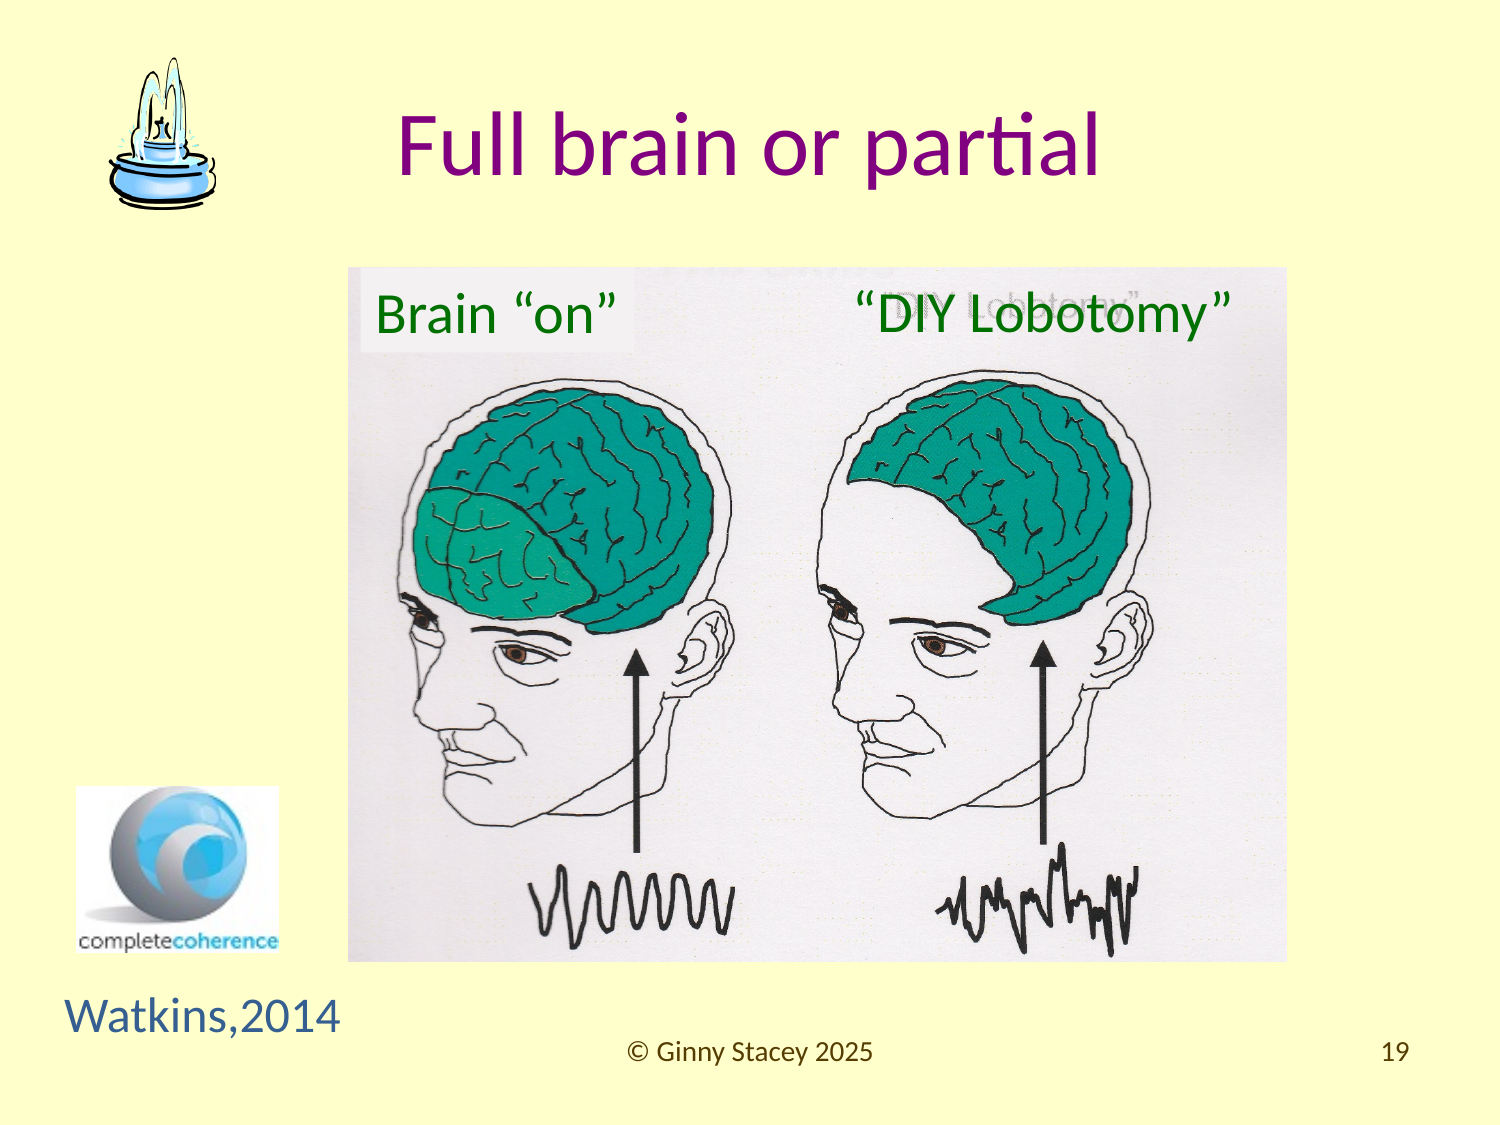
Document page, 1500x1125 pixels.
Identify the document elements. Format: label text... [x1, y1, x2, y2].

slide_number 19 [1074, 1024, 1426, 1103]
footer © Ginny Stacey 2025 [512, 1024, 988, 1103]
title Full brain or partial [74, 44, 1426, 233]
picture [106, 52, 216, 210]
picture [348, 266, 1287, 963]
text_box Watkins,2014 [49, 975, 367, 1051]
picture [76, 786, 279, 953]
